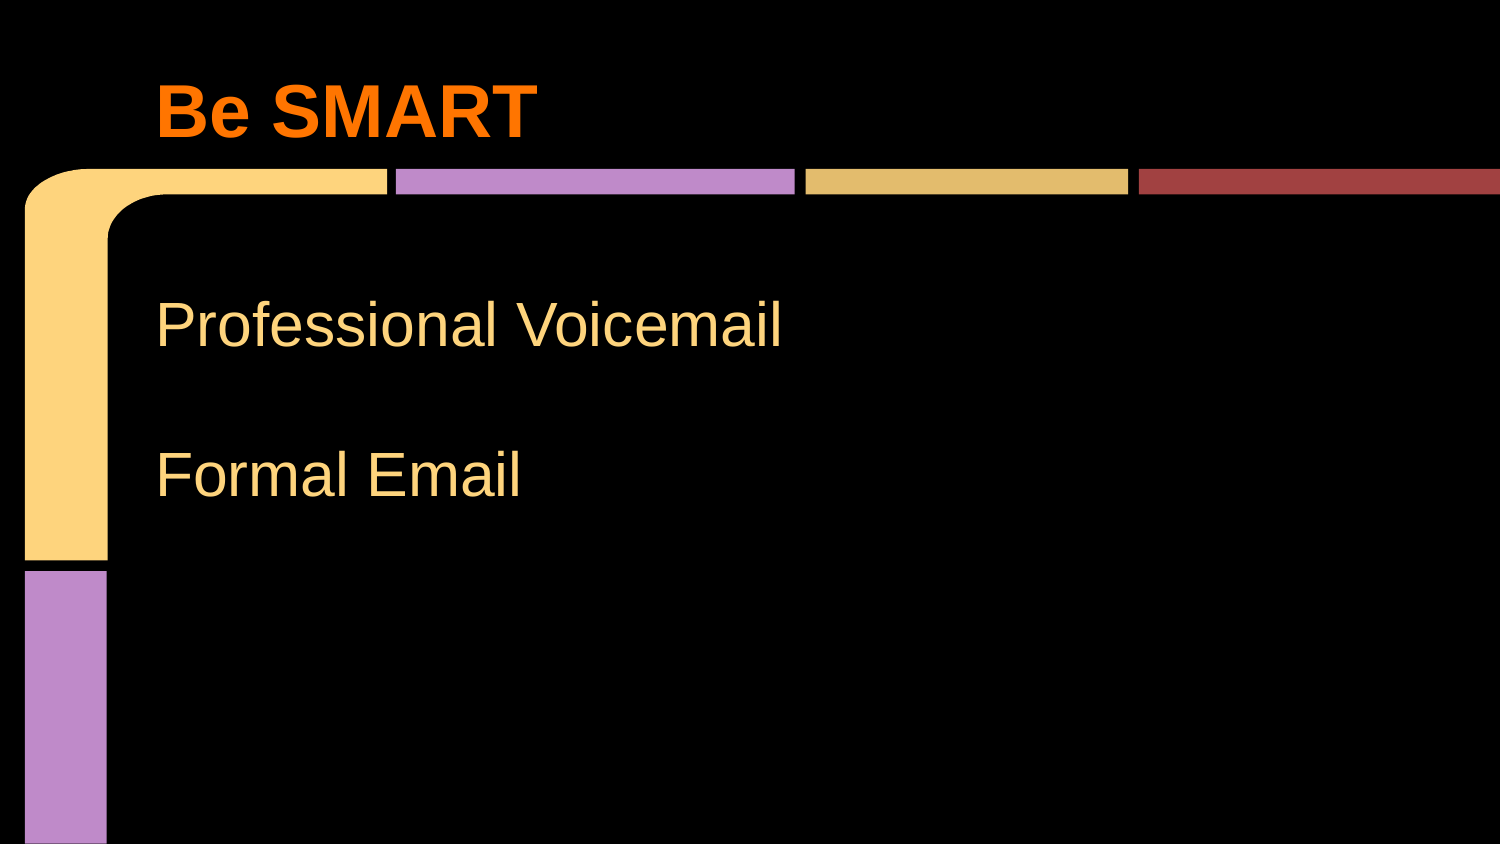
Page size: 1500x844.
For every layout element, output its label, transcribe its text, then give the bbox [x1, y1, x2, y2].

list Professional Voicemail Formal Email [140, 194, 1425, 808]
title Be SMART [140, 26, 1425, 168]
